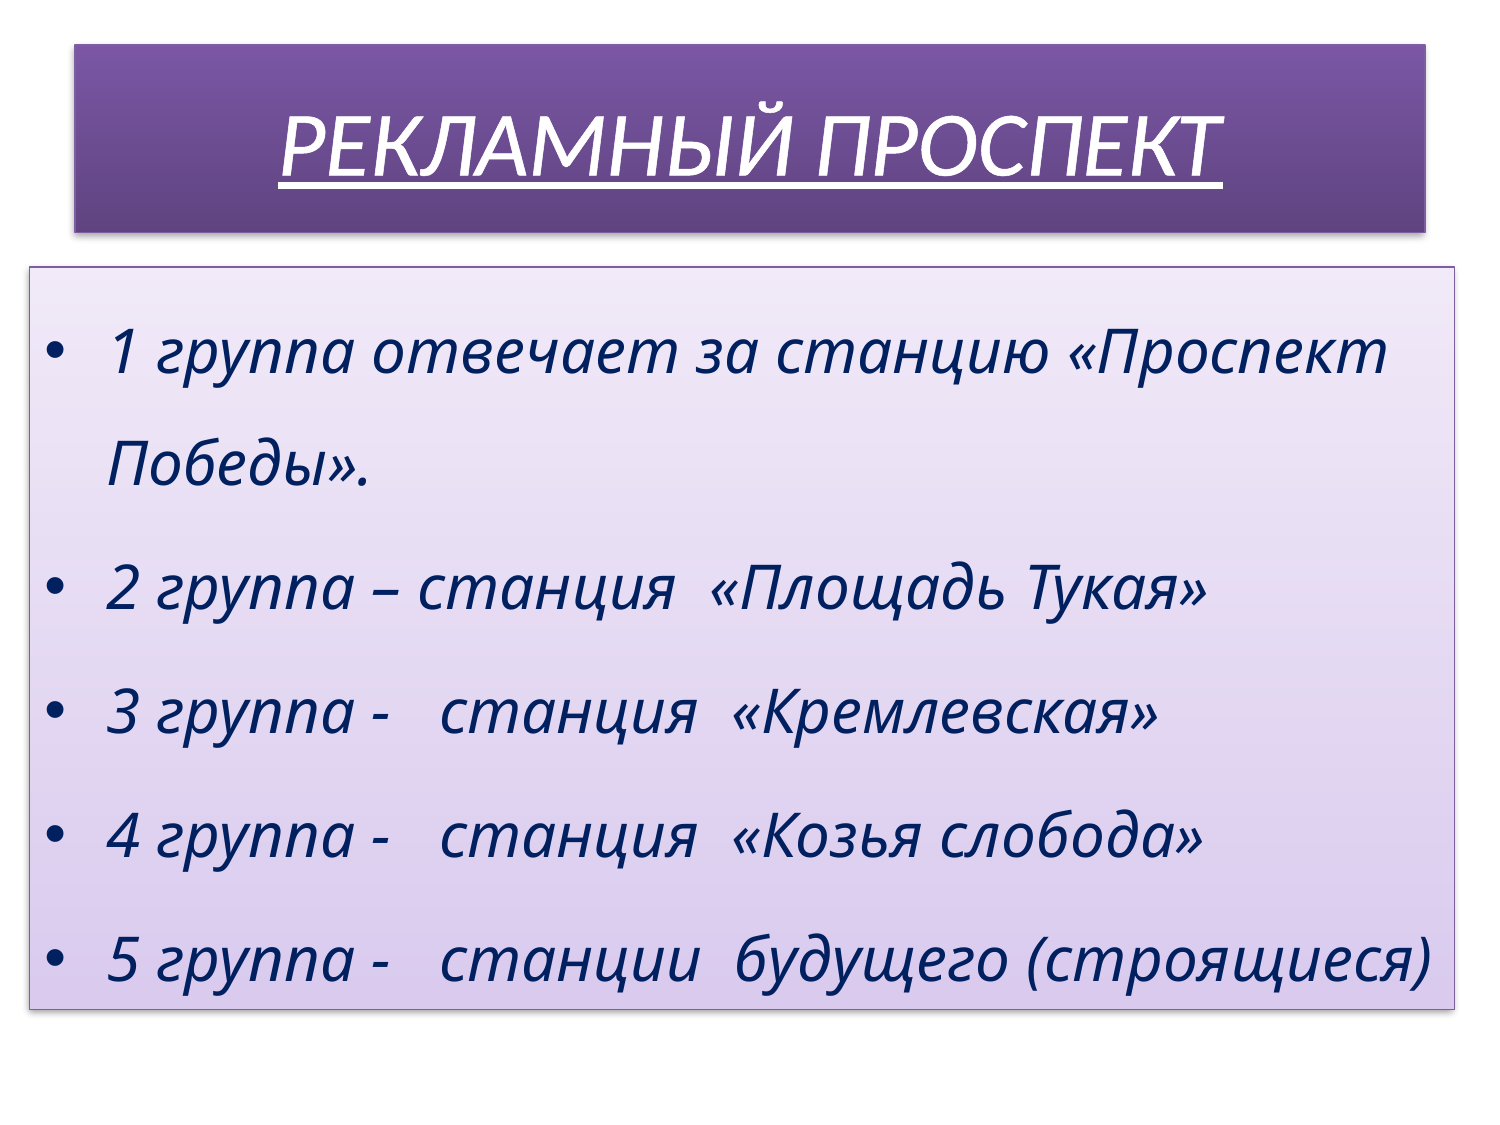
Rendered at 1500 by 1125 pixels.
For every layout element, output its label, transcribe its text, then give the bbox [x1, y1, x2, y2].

list 1 группа отвечает за станцию «Проспект Победы». 2 группа – станция «Площадь Тукая» 3 группа - станция «Кремлевская» 4 группа - станция «Козья слобода» 5 группа - станции будущего (строящиеся) [29, 266, 1455, 1010]
title РЕКЛАМНЫЙ ПРОСПЕКТ [74, 44, 1426, 233]
